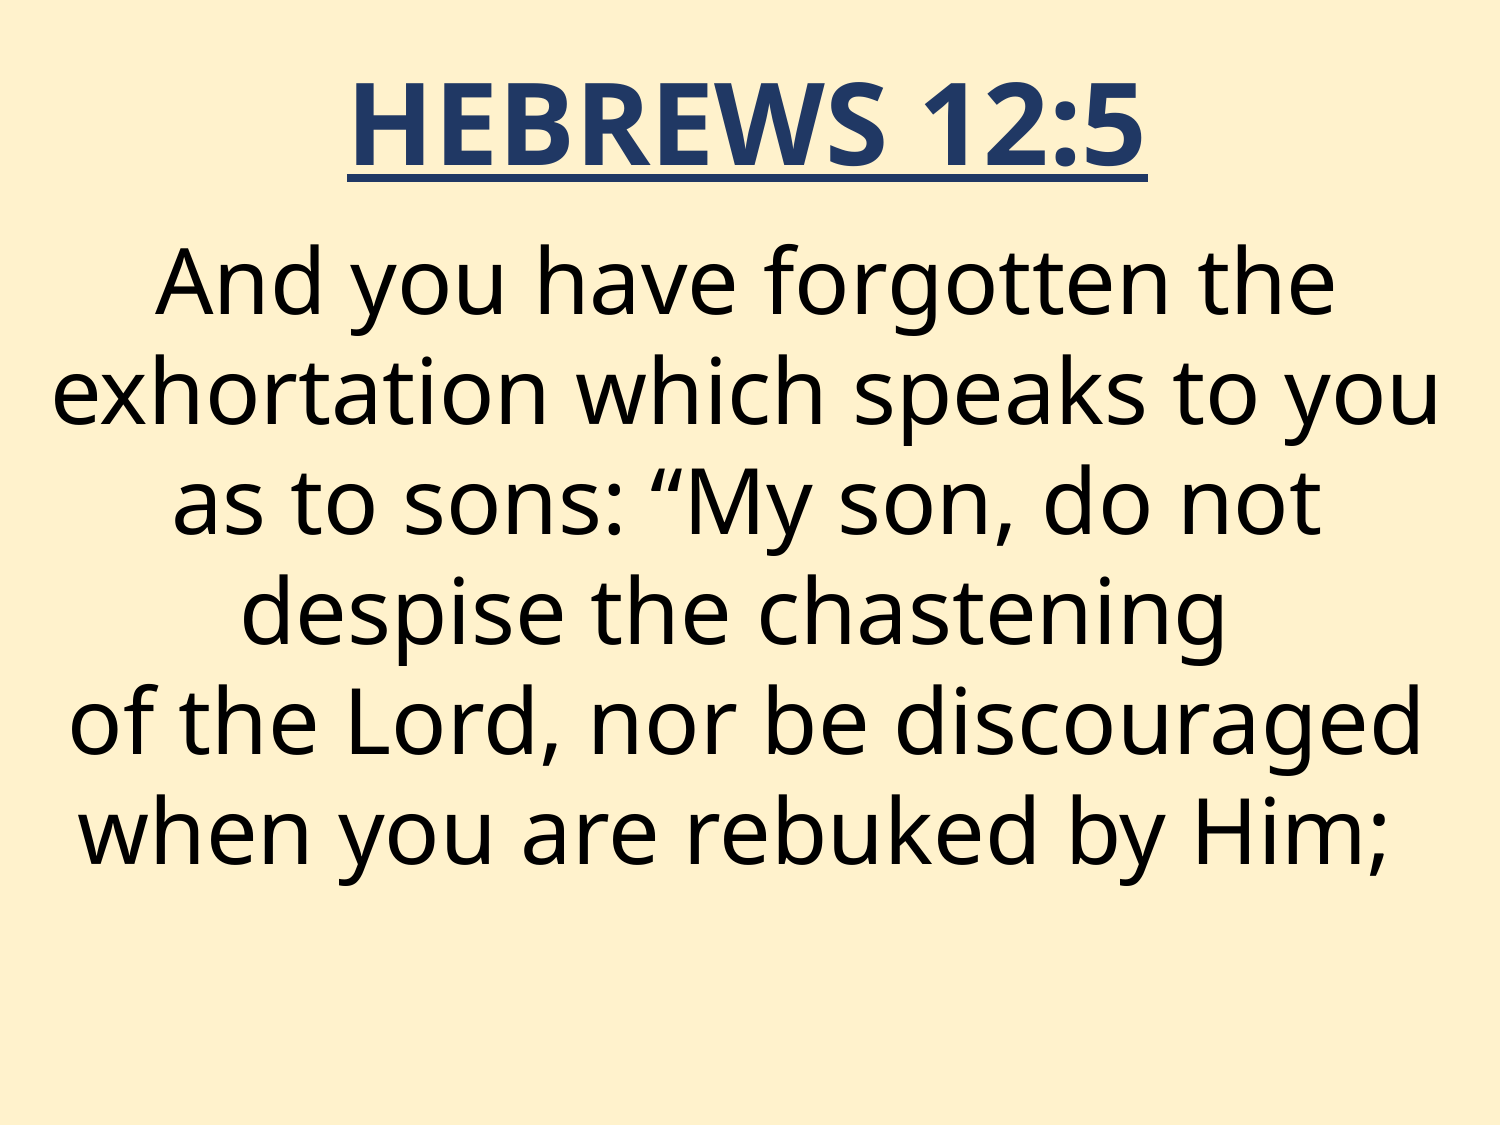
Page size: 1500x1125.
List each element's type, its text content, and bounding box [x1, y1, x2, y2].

text_box HEBREWS 12:5 And you have forgotten the exhortation which speaks to you as to sons: “My son, do not despise the chastening of the Lord, nor be discouraged when you are rebuked by Him; [28, 43, 1467, 891]
